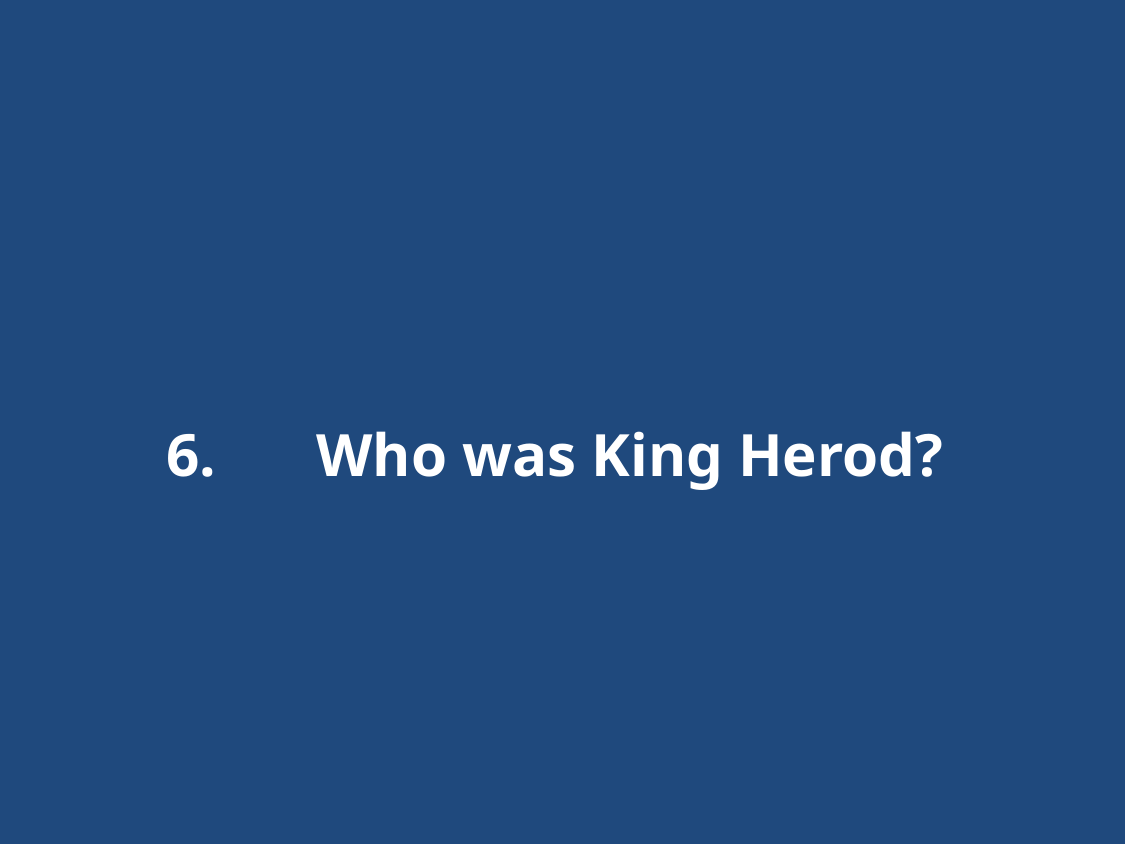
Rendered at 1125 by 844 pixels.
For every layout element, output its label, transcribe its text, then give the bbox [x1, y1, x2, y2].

title 6. Who was King Herod? [14, 84, 1111, 822]
